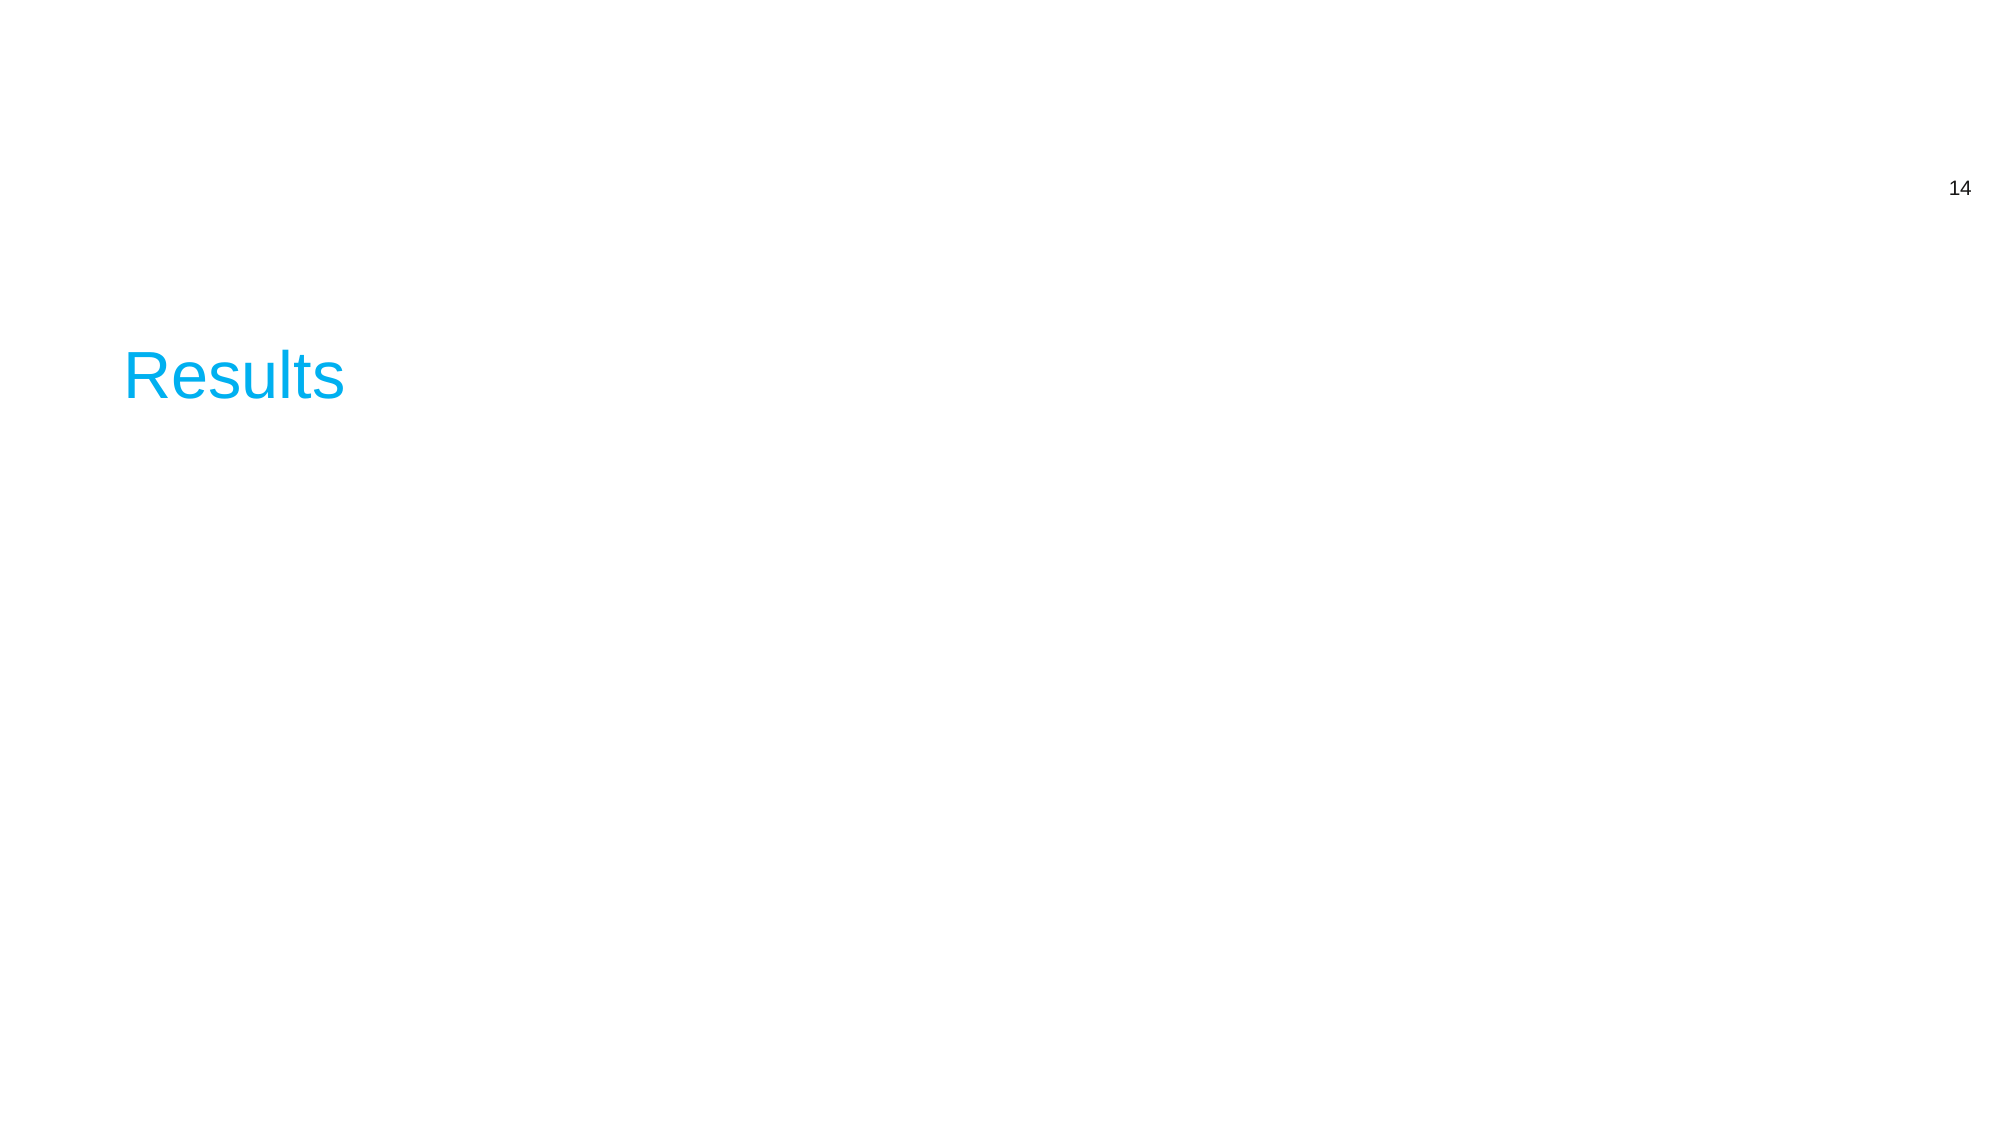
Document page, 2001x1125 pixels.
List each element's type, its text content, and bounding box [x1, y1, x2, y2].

title Results [108, 333, 755, 593]
